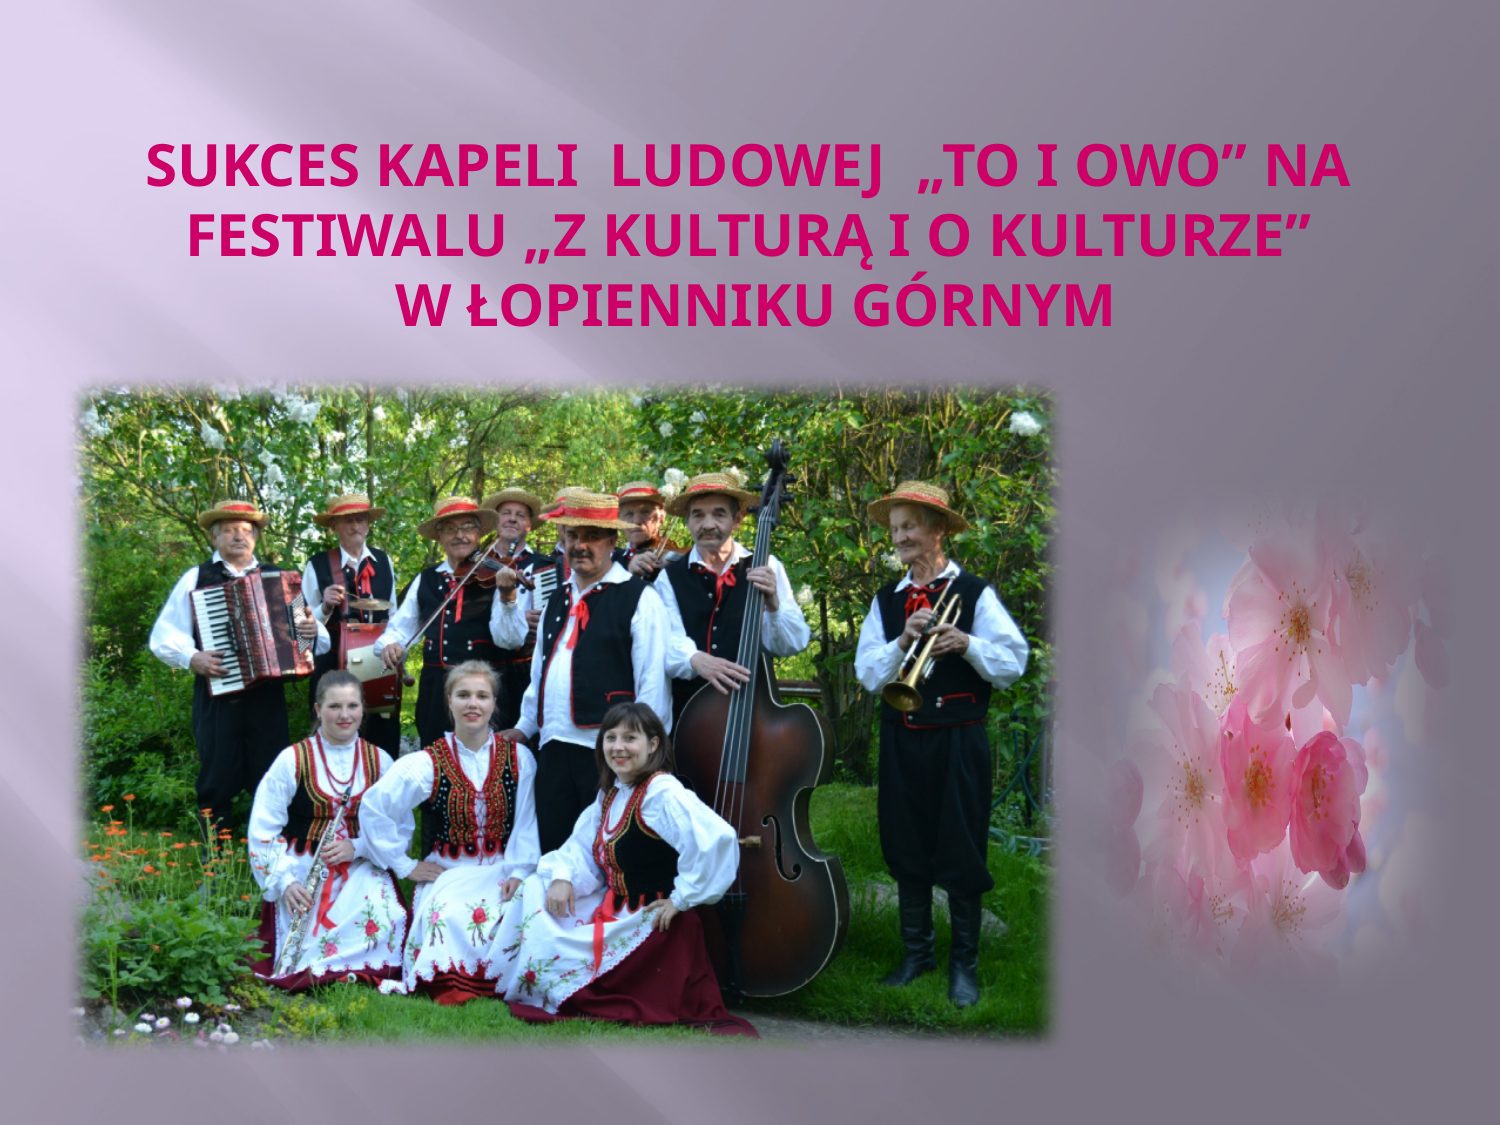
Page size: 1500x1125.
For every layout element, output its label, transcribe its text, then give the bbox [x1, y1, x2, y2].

picture [1080, 467, 1471, 1012]
title Sukces kapeli ludowej „to i owo” na festiwalu „z kulturą i o kulturze” w łopienniku górnym [76, 78, 1436, 338]
picture [64, 373, 1070, 1059]
